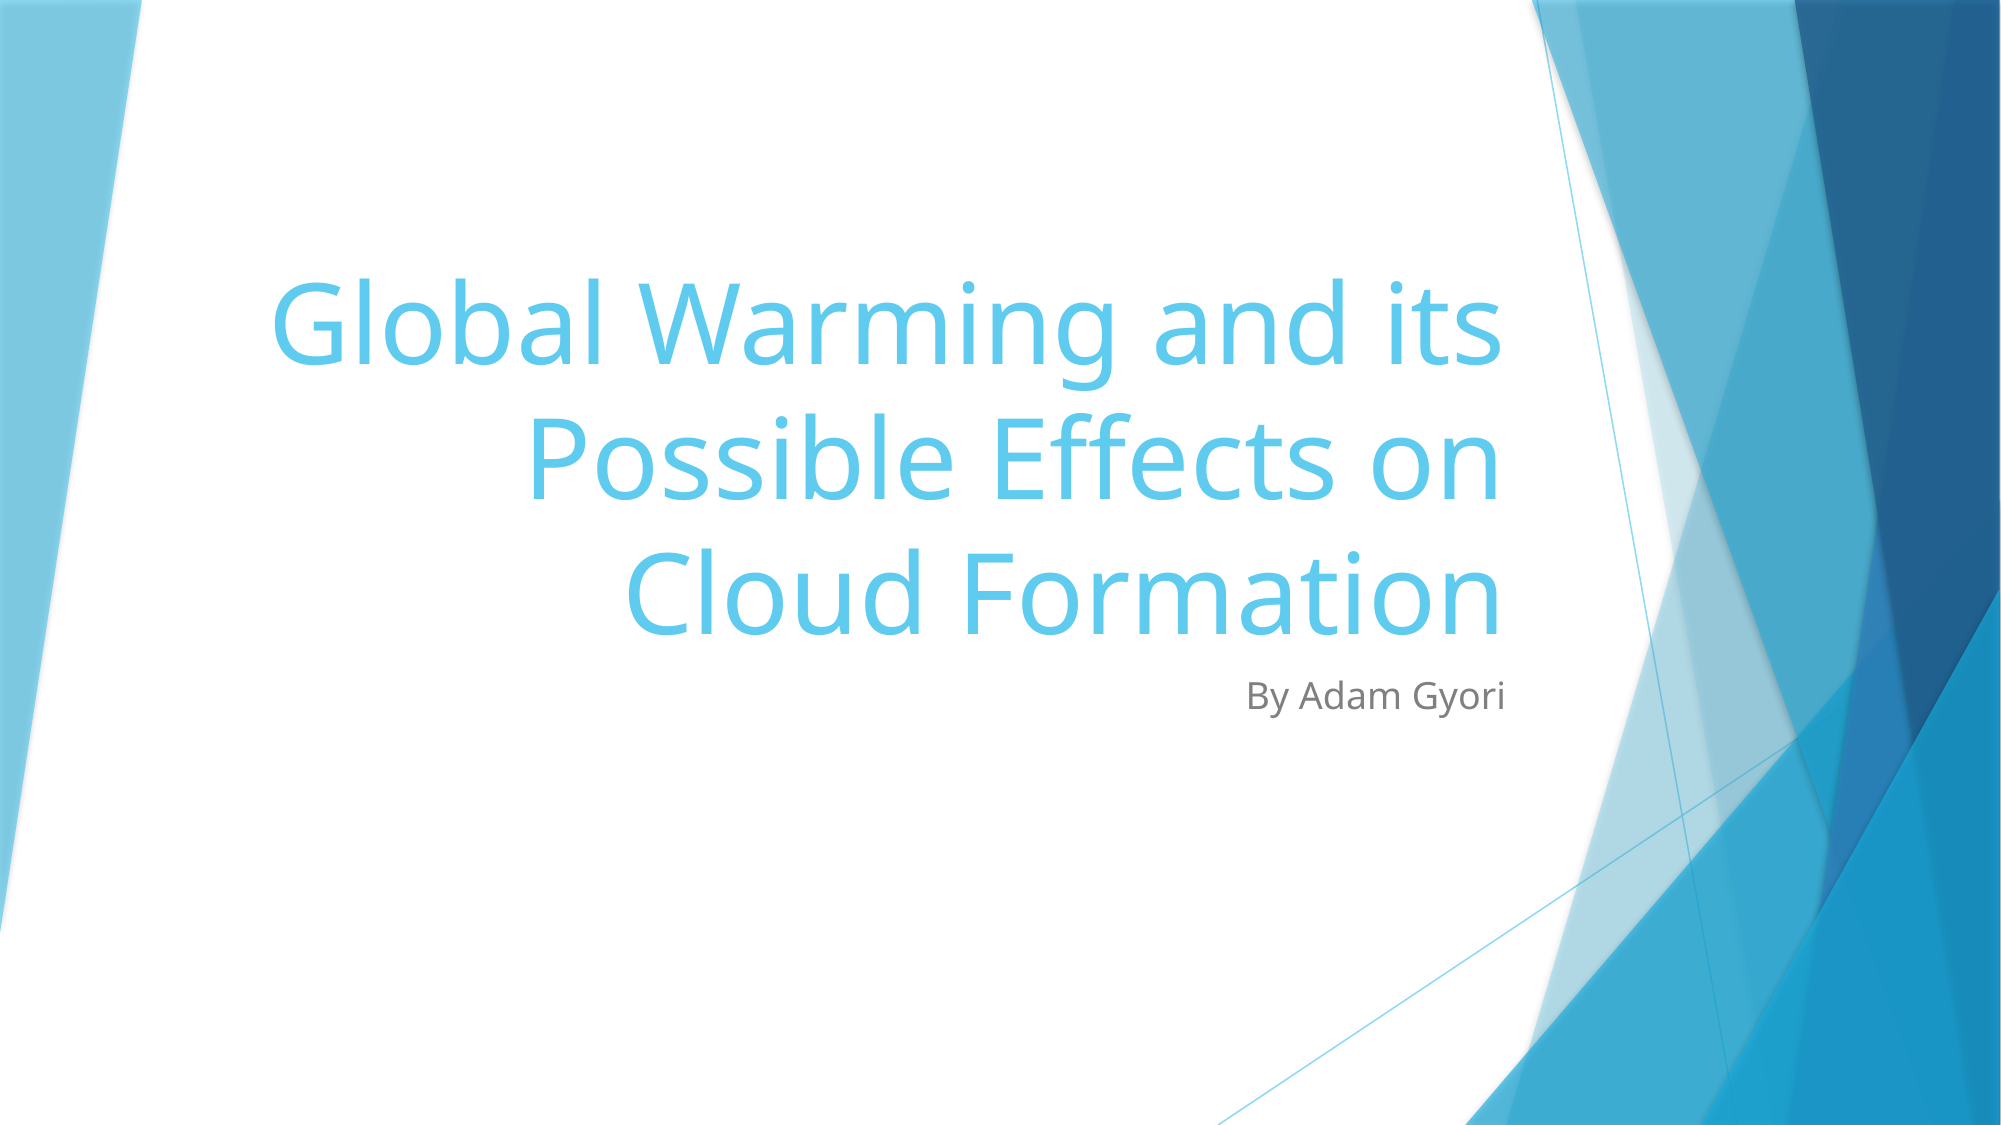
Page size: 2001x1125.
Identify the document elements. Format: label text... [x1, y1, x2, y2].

title Global Warming and its Possible Effects on Cloud Formation [247, 394, 1522, 664]
subtitle By Adam Gyori [247, 664, 1522, 845]
